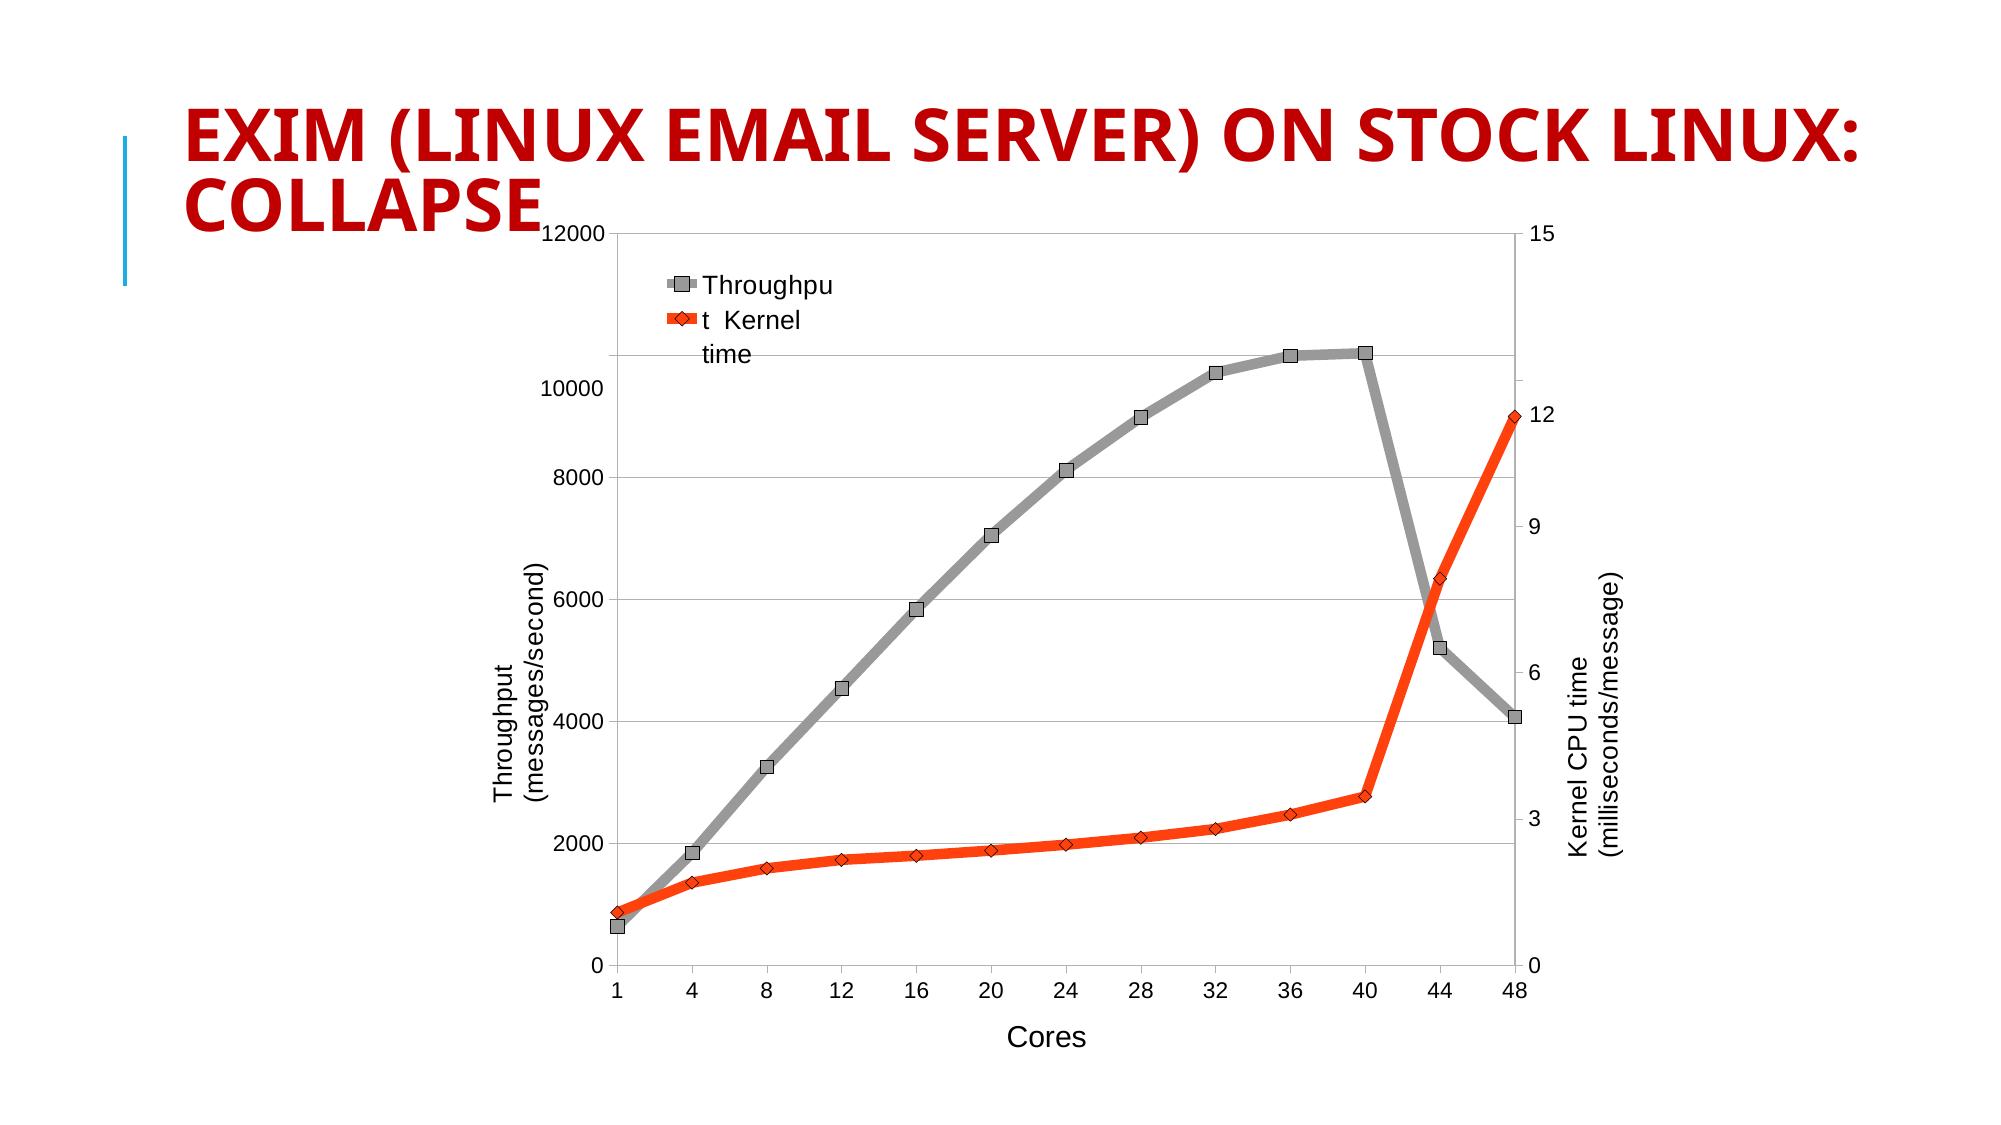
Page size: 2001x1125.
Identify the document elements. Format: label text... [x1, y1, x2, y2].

text_box [760, 861, 774, 876]
text_box [984, 844, 998, 858]
text_box Kernel CPU time (milliseconds/message) [1560, 364, 1593, 861]
text_box 36 [1275, 976, 1306, 1003]
text_box 48 [1500, 976, 1530, 1003]
text_box 32 [1201, 976, 1231, 1003]
text_box [1208, 822, 1223, 836]
text_box 8 [758, 976, 775, 1003]
text_box 6000 [550, 582, 606, 612]
text_box 3 [1526, 802, 1543, 832]
text_box 1 [608, 976, 626, 1003]
text_box [1508, 710, 1522, 724]
text_box [1385, 427, 1493, 477]
title Exim (Linux Email Server) on stock Linux: collapse [168, 96, 1938, 342]
text_box [651, 427, 1398, 893]
text_box [1433, 571, 1447, 586]
text_box [1144, 722, 1514, 843]
text_box [622, 427, 1510, 911]
text_box [909, 849, 923, 863]
text_box Throughput (messages/second) [485, 418, 518, 806]
text_box [618, 844, 1514, 965]
text_box [1096, 839, 1138, 843]
text_box [1431, 600, 1514, 710]
text_box [1358, 789, 1372, 804]
text_box [624, 857, 911, 925]
text_box 4 [683, 976, 701, 1003]
text_box 12000 15 Throughput Kernel time 10000 12 [538, 342, 1556, 427]
text_box [834, 853, 849, 867]
text_box [1283, 807, 1297, 822]
text_box [685, 875, 699, 890]
text_box [1433, 641, 1447, 655]
text_box 12 [827, 976, 857, 1003]
text_box [1434, 478, 1514, 599]
text_box [1382, 608, 1508, 749]
text_box 4000 [550, 704, 606, 734]
text_box [760, 760, 774, 774]
text_box 16 [901, 976, 932, 1003]
text_box 24 Cores [1004, 976, 1089, 1054]
text_box [618, 478, 1055, 599]
text_box 0 [1526, 950, 1543, 978]
text_box [834, 681, 849, 695]
text_box [1059, 837, 1073, 852]
text_box 6 [1526, 655, 1543, 685]
text_box [984, 528, 998, 543]
text_box [618, 427, 1125, 477]
text_box [685, 846, 699, 860]
text_box 0 [589, 950, 606, 978]
text_box 44 [1425, 976, 1455, 1003]
text_box [1059, 463, 1073, 477]
text_box [610, 919, 624, 933]
text_box 9 [1526, 509, 1543, 539]
text_box 28 [1126, 976, 1156, 1003]
text_box 8000 [550, 460, 606, 490]
text_box [1488, 427, 1514, 477]
text_box 20 [976, 976, 1004, 1003]
text_box [1134, 830, 1148, 845]
text_box [610, 905, 624, 920]
text_box [618, 722, 808, 843]
text_box 40 [1350, 976, 1380, 1003]
text_box [909, 602, 923, 616]
text_box [618, 600, 924, 721]
text_box 2000 [550, 826, 606, 856]
